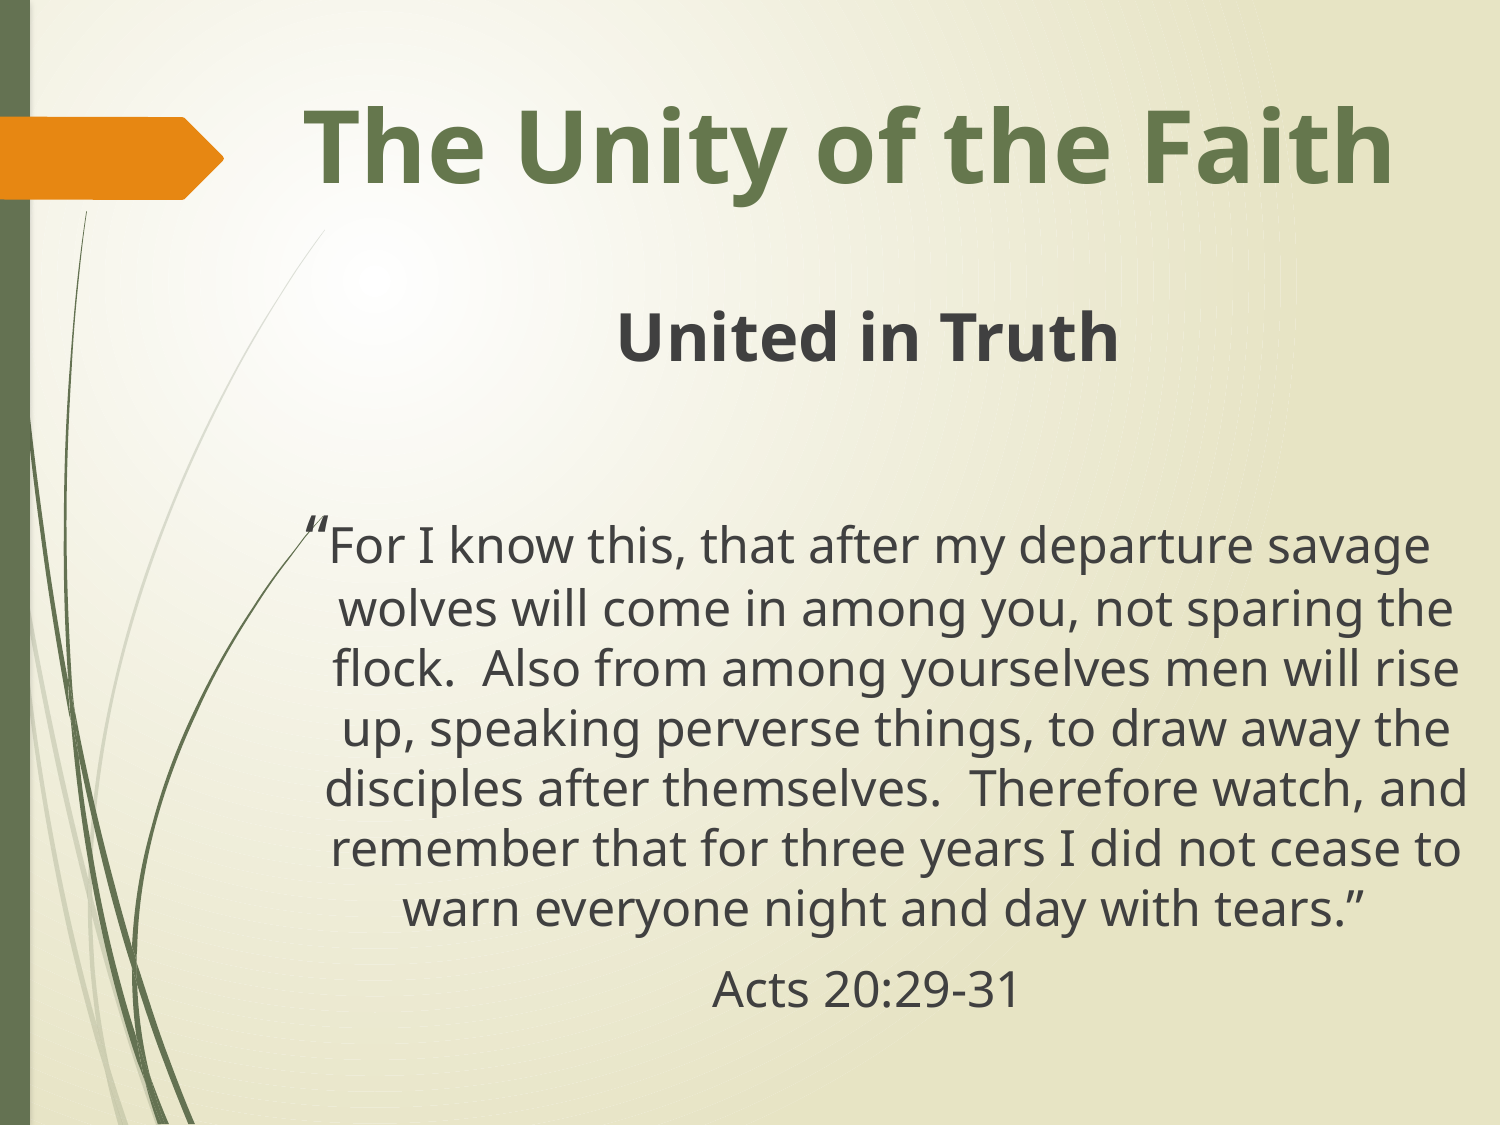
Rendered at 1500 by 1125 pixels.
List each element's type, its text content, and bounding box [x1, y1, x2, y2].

list United in Truth “For I know this, that after my departure savage wolves will come in among you, not sparing the flock. Also from among yourselves men will rise up, speaking perverse things, to draw away the disciples after themselves. Therefore watch, and remember that for three years I did not cease to warn everyone night and day with tears.” Acts 20:29-31 [249, 287, 1488, 1013]
title The Unity of the Faith [275, 75, 1425, 218]
